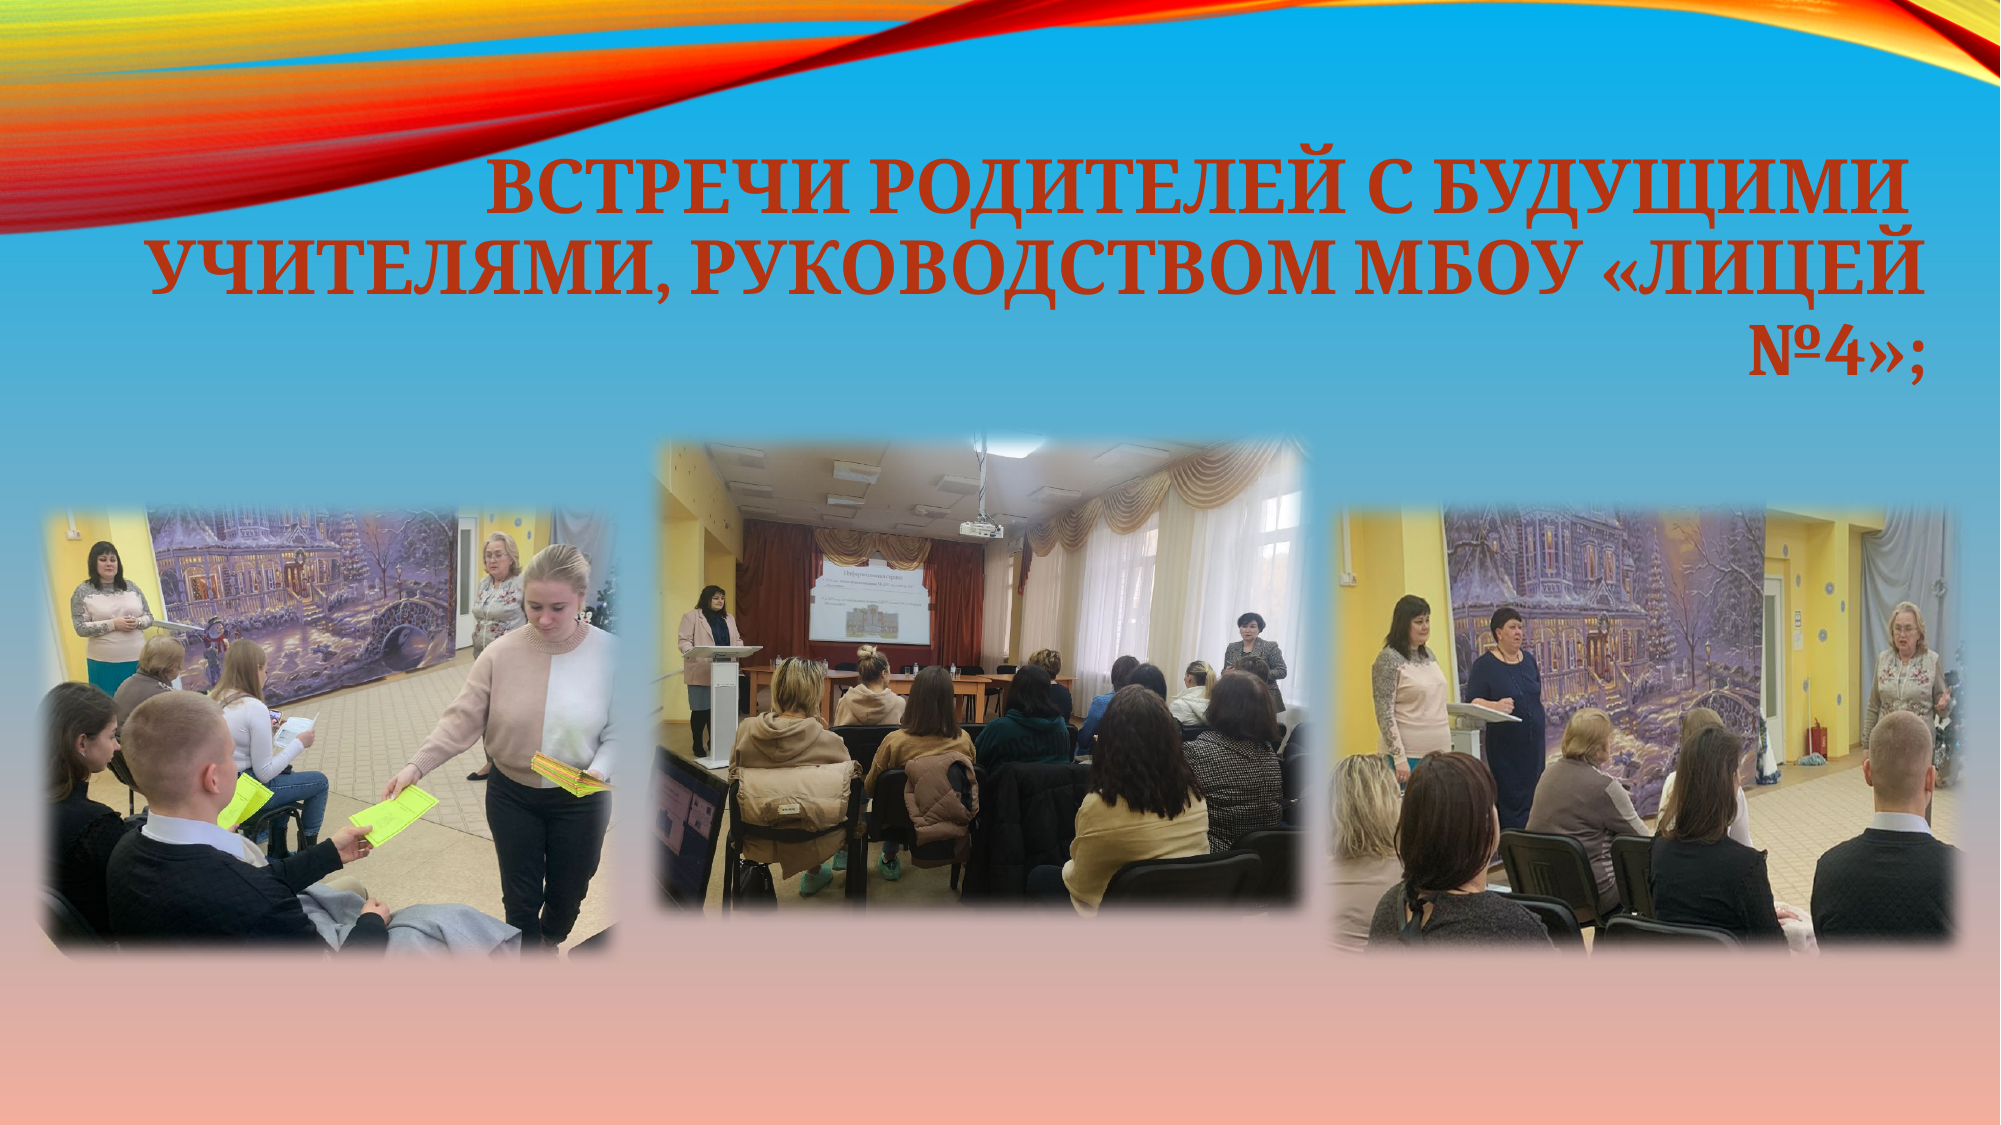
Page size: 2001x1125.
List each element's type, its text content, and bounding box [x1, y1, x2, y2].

picture [641, 424, 1971, 962]
picture [29, 496, 624, 965]
picture [0, 0, 2000, 237]
title Встречи родителей с будущими учителями, руководством МБОУ «Лицей №4»; [48, 163, 1944, 378]
